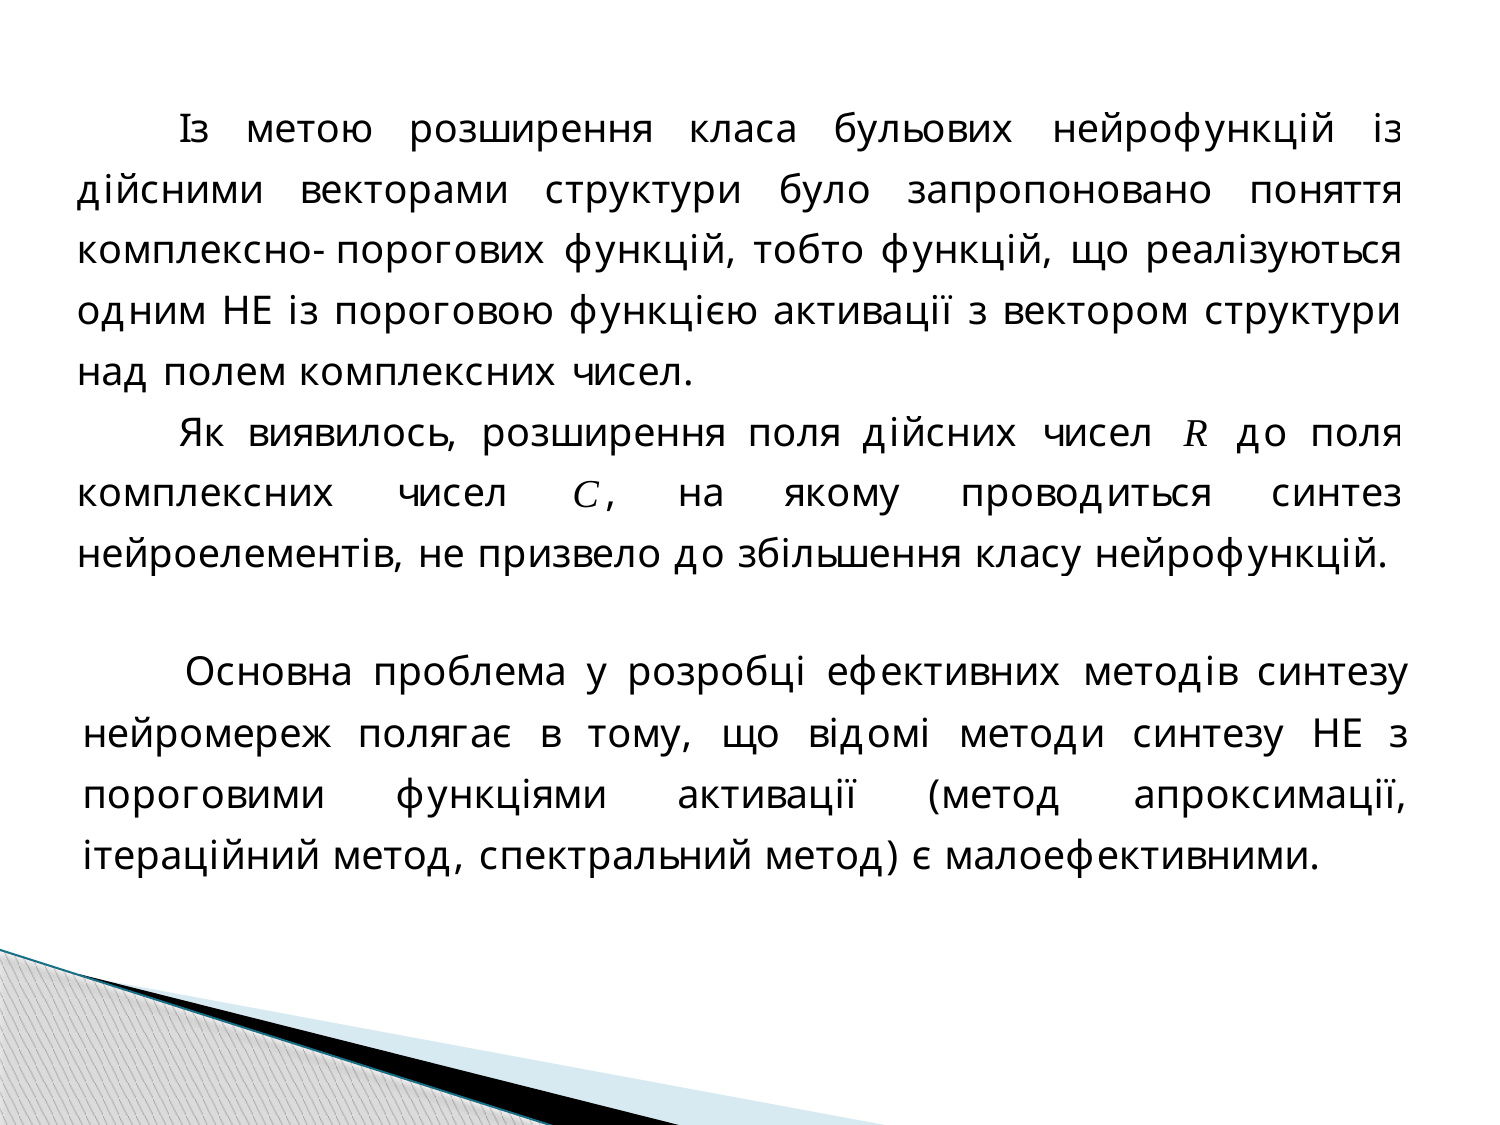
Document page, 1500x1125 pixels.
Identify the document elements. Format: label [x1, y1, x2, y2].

picture [81, 633, 1408, 879]
list [76, 89, 1400, 577]
